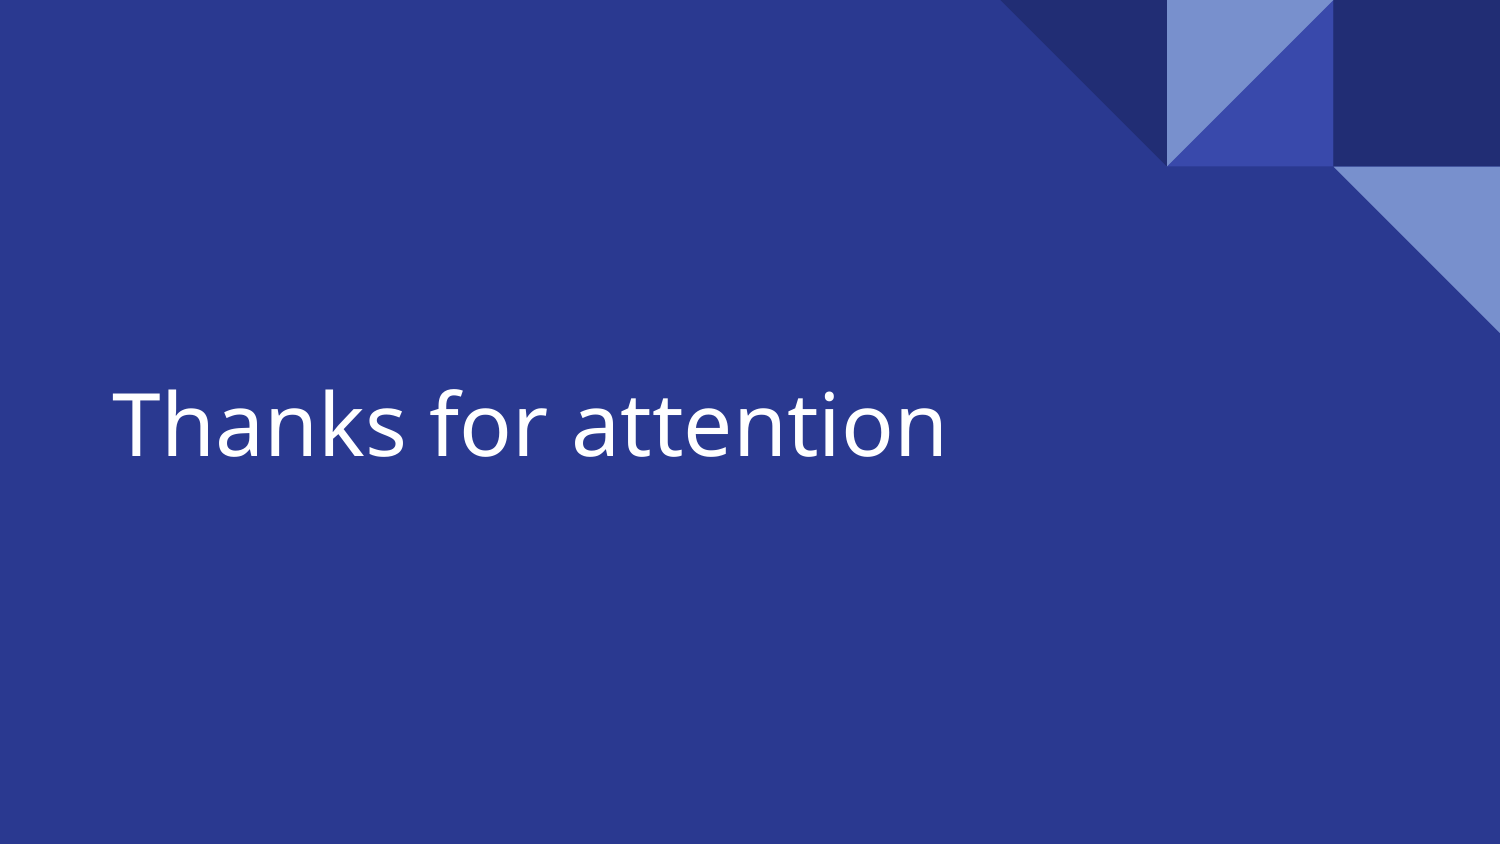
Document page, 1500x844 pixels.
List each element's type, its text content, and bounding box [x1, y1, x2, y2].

text_box Thanks for attention [98, 353, 1447, 491]
